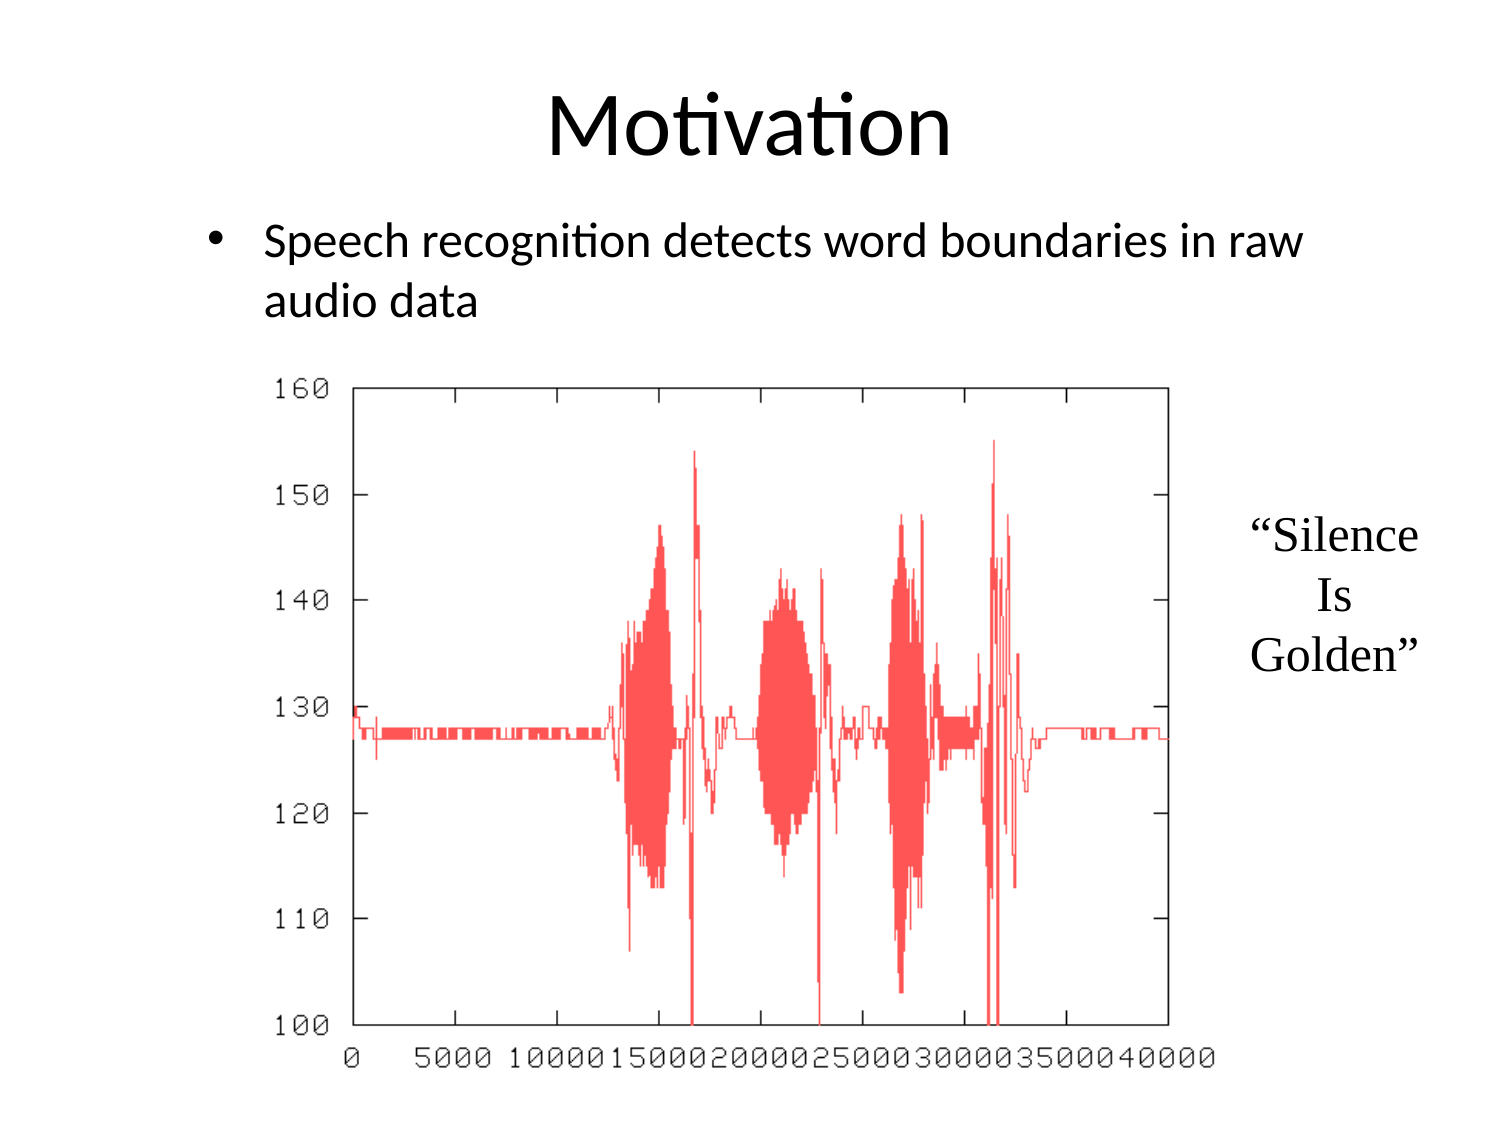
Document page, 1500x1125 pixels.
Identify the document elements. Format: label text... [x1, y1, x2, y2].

list Speech recognition detects word boundaries in raw audio data [192, 200, 1400, 338]
picture [237, 349, 1226, 1091]
title Motivation [75, 24, 1425, 213]
text_box “Silence Is Golden” [1234, 494, 1435, 689]
